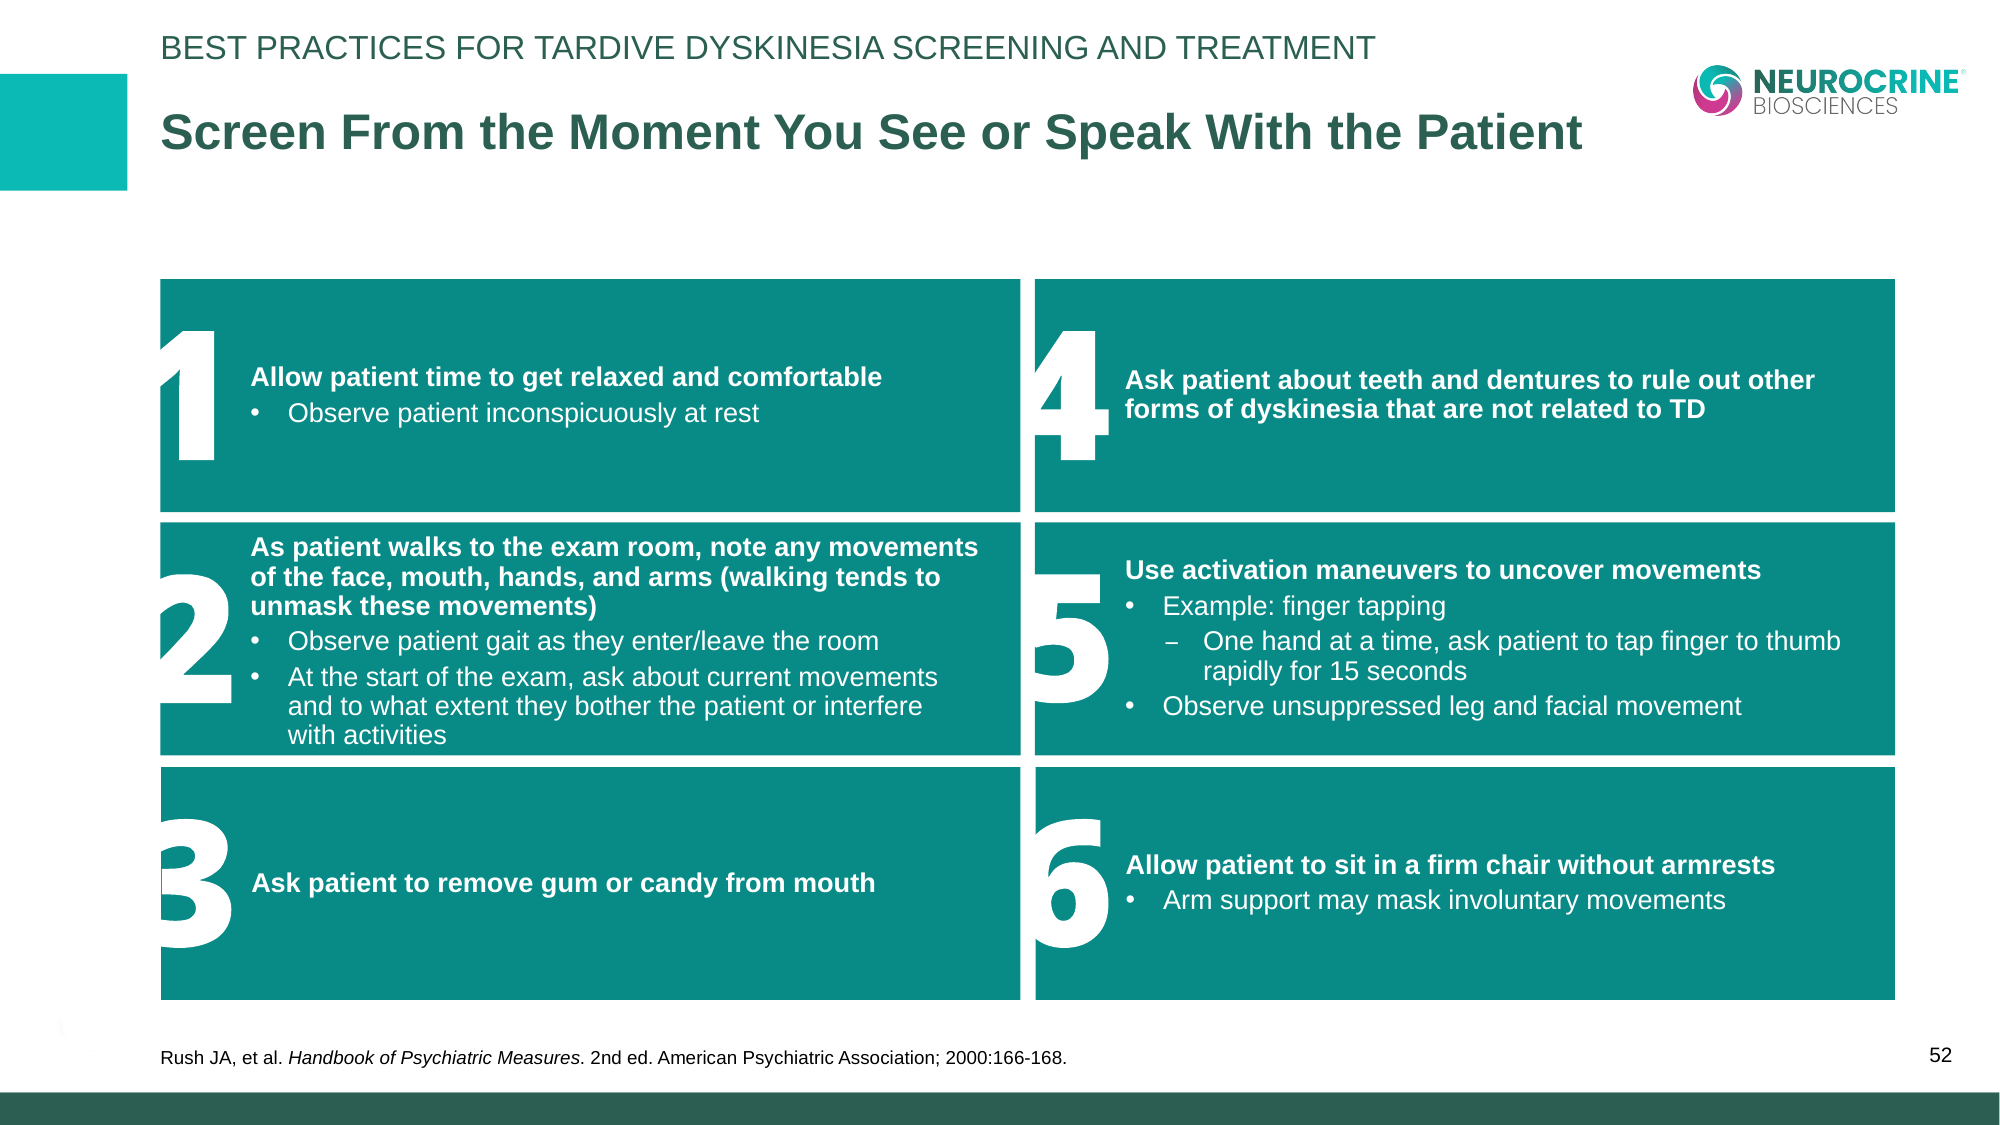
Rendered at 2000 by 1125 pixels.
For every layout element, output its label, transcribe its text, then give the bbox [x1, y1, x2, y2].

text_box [137, 522, 1021, 756]
slide_number 52 [1915, 1002, 1966, 1067]
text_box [1022, 522, 1896, 756]
picture [0, 0, 2000, 1125]
title Screen From the Moment You See or Speak With the Patient [160, 69, 1640, 207]
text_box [1021, 278, 1896, 513]
list Best Practices for Tardive Dyskinesia Screening and Treatment [160, 26, 1699, 69]
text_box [1022, 766, 1896, 1001]
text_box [142, 766, 1021, 1001]
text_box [138, 278, 1021, 513]
text_box Rush JA, et al. Handbook of Psychiatric Measures. 2nd ed. American Psychiatric Association; 2000:166-168. [160, 1008, 1895, 1069]
